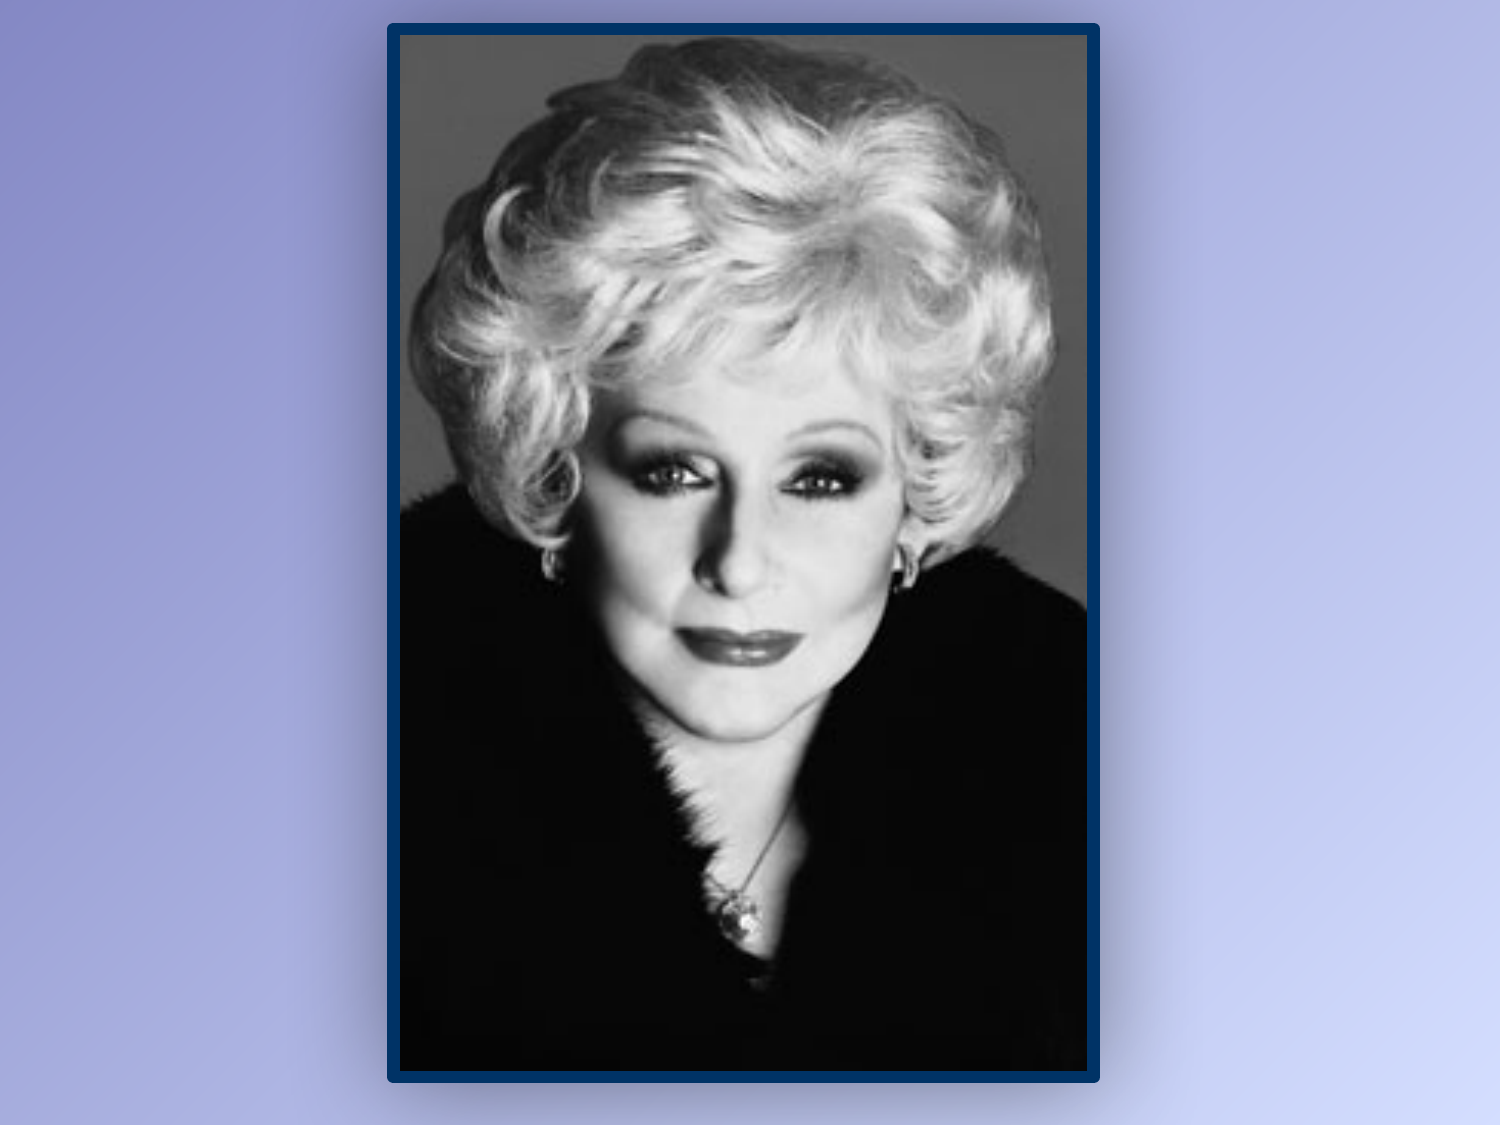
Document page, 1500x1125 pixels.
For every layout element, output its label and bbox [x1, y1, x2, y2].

picture [399, 34, 1088, 1072]
